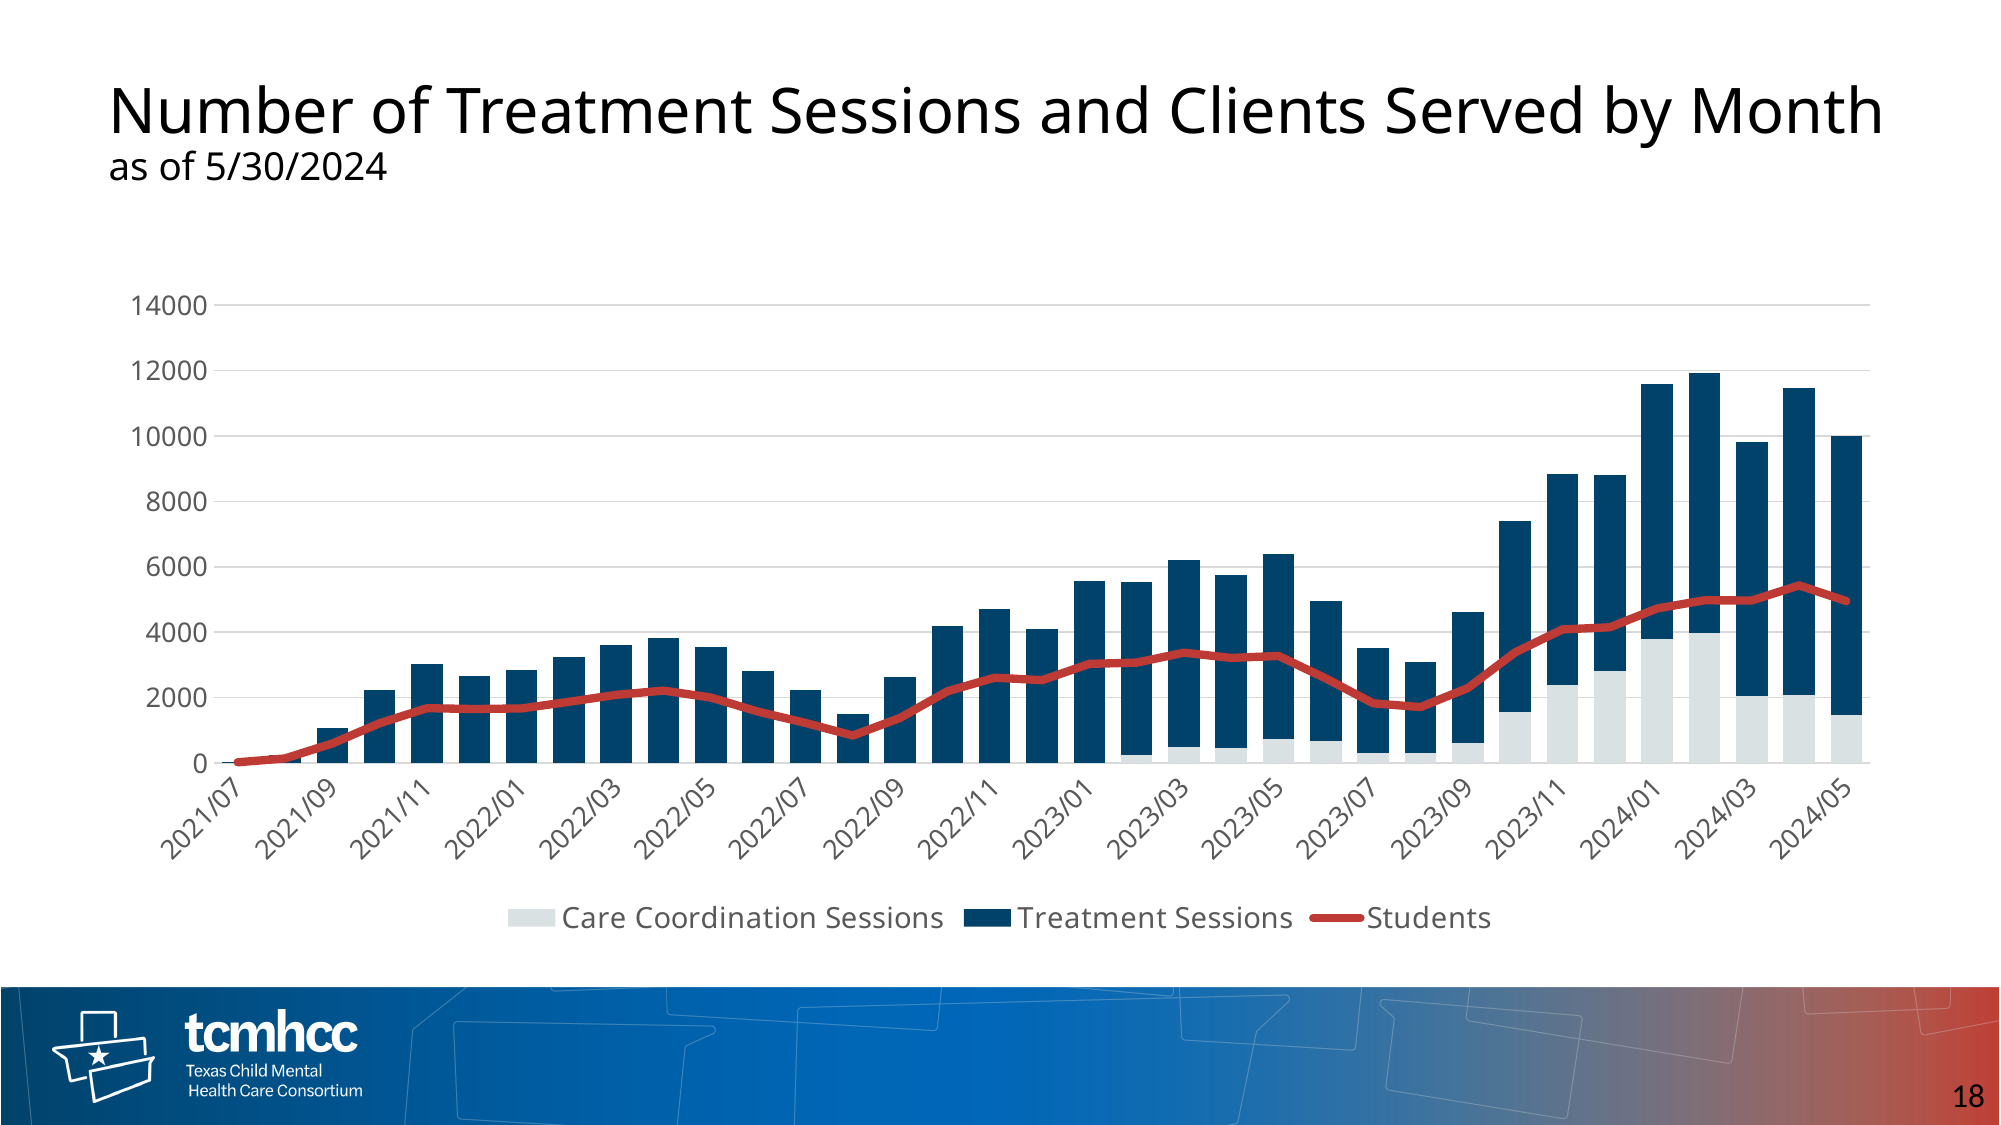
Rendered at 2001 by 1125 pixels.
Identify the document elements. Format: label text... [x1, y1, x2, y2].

slide_number 18 [1550, 1064, 2000, 1125]
chart [93, 273, 1907, 945]
title Number of Treatment Sessions and Clients Served by Month as of 5/30/2024 [93, 72, 1907, 214]
picture [1, 0, 1999, 1125]
